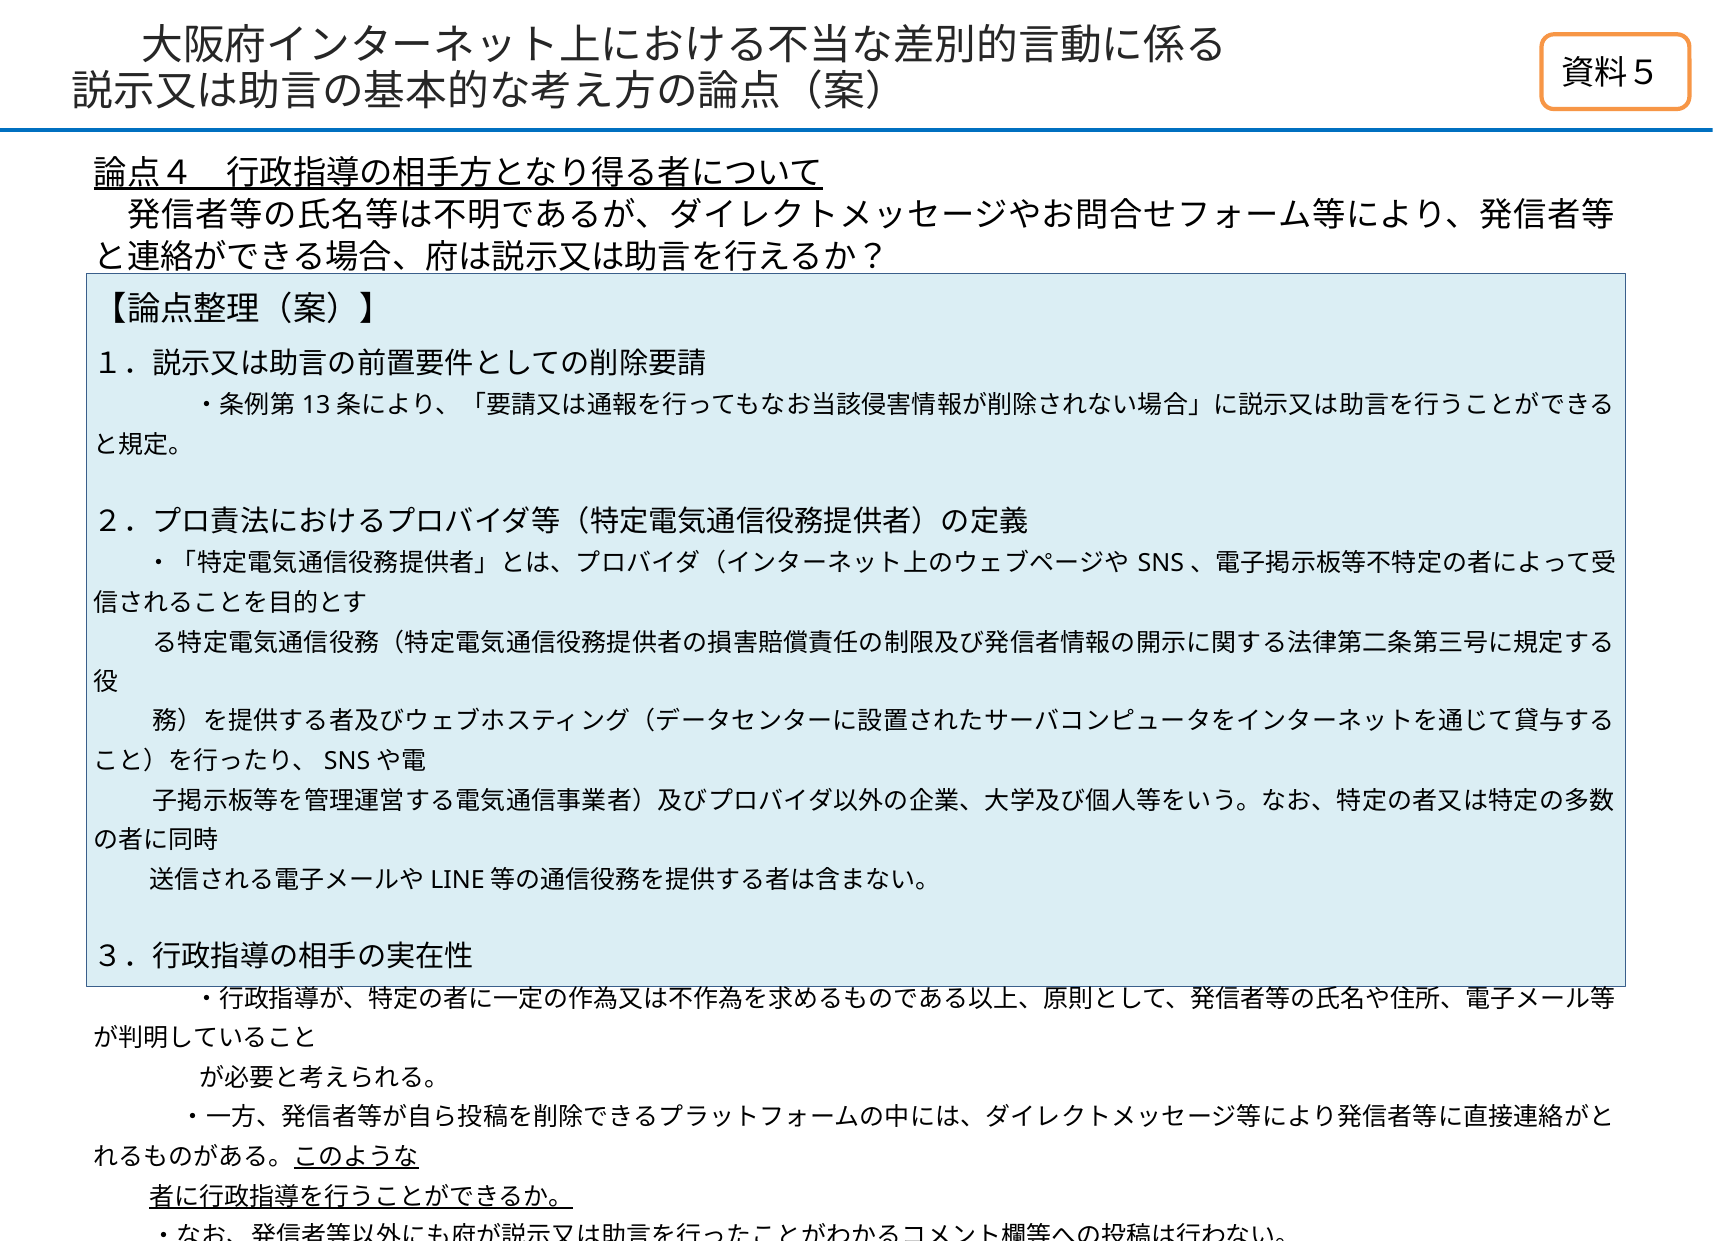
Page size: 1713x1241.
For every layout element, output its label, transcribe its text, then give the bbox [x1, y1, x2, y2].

title 大阪府インターネット上における不当な差別的言動に係る 説示又は助言の基本的な考え方の論点（案） [0, 16, 1713, 119]
text_box 資料５ [1541, 34, 1690, 110]
text_box [84, 878, 1627, 988]
text_box 論点４ 行政指導の相手方となり得る者について 発信者等の氏名等は不明であるが、ダイレクトメッセージやお問合せフォーム等により、発信者等と連絡ができる場合、府は説示又は助言を行えるか？ 【論点整理（案）】 １．説示又は助言の前置要件としての削除要請 ・条例第13条により、「要請又は通報を行ってもなお当該侵害情報が削除されない場合」に説示又は助言を行うことができると規定。 ２．プロ責法におけるプロバイダ等（特定電気通信役務提供者）の定義 ・「特定電気通信役務提供者」とは、プロバイダ（インターネット上のウェブページやSNS、電子掲示板等不特定の者によって受信されることを目的とす る特定電気通信役務（特定電気通信役務提供者の損害賠償責任の制限及び発信者情報の開示に関する法律第二条第三号に規定する役 務）を提供する者及びウェブホスティング（データセンターに設置されたサーバコンピュータをインターネットを通じて貸与すること）を行ったり、SNSや電 子掲示板等を管理運営する電気通信事業者）及びプロバイダ以外の企業、大学及び個人等をいう。なお、特定の者又は特定の多数の者に同時 送信される電子メールやLINE等の通信役務を提供する者は含まない。 ３．行政指導の相手の実在性 ・行政指導が、特定の者に一定の作為又は不作為を求めるものである以上、原則として、発信者等の氏名や住所、電子メール等が判明していること が必要と考えられる。 ・一方、発信者等が自ら投稿を削除できるプラットフォームの中には、ダイレクトメッセージ等により発信者等に直接連絡がとれるものがある。このような 者に行政指導を行うことができるか。 ・なお、発信者等以外にも府が説示又は助言を行ったことがわかるコメント欄等への投稿は行わない。 [77, 142, 1635, 878]
